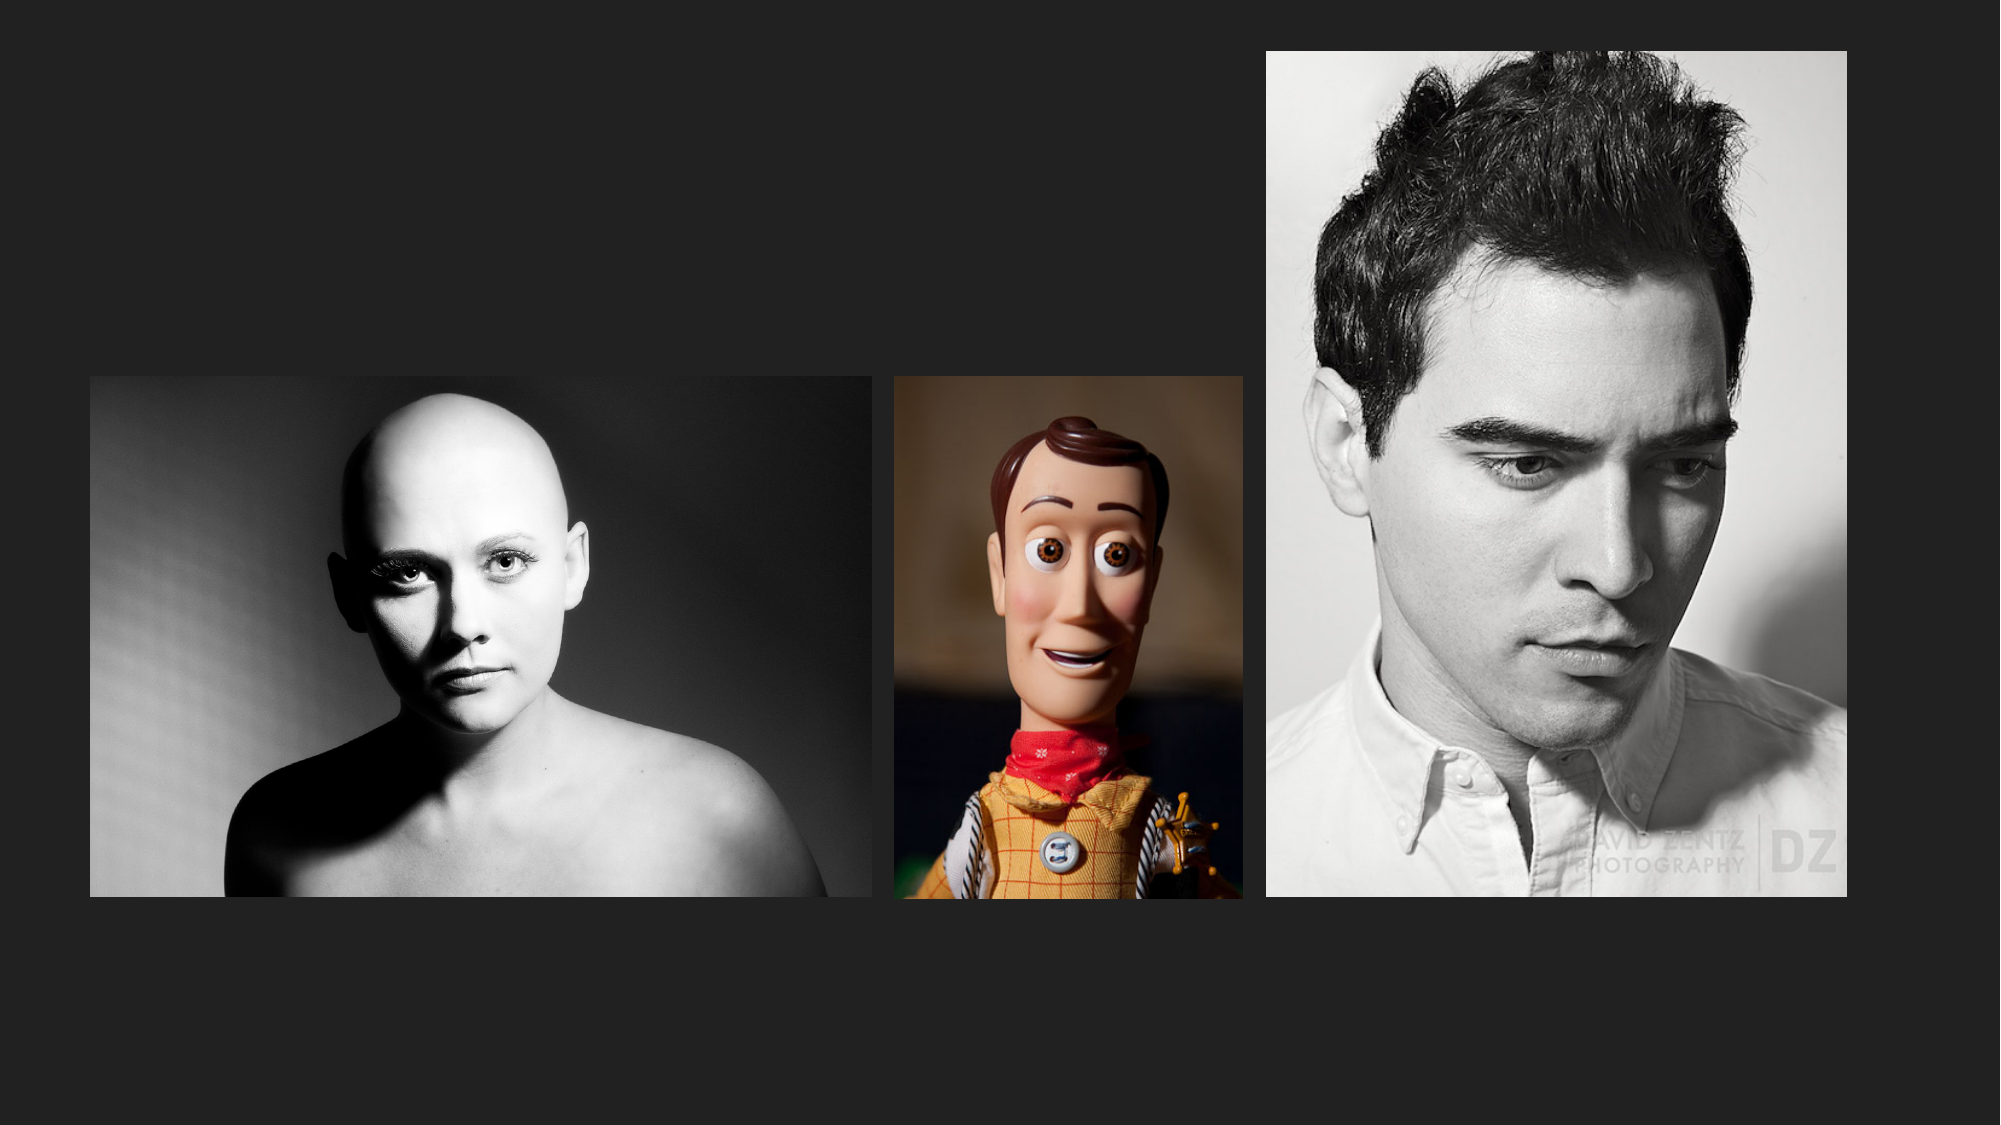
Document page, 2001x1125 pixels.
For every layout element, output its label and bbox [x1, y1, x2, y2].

picture [1265, 51, 1847, 897]
picture [90, 375, 872, 897]
picture [894, 375, 1244, 900]
